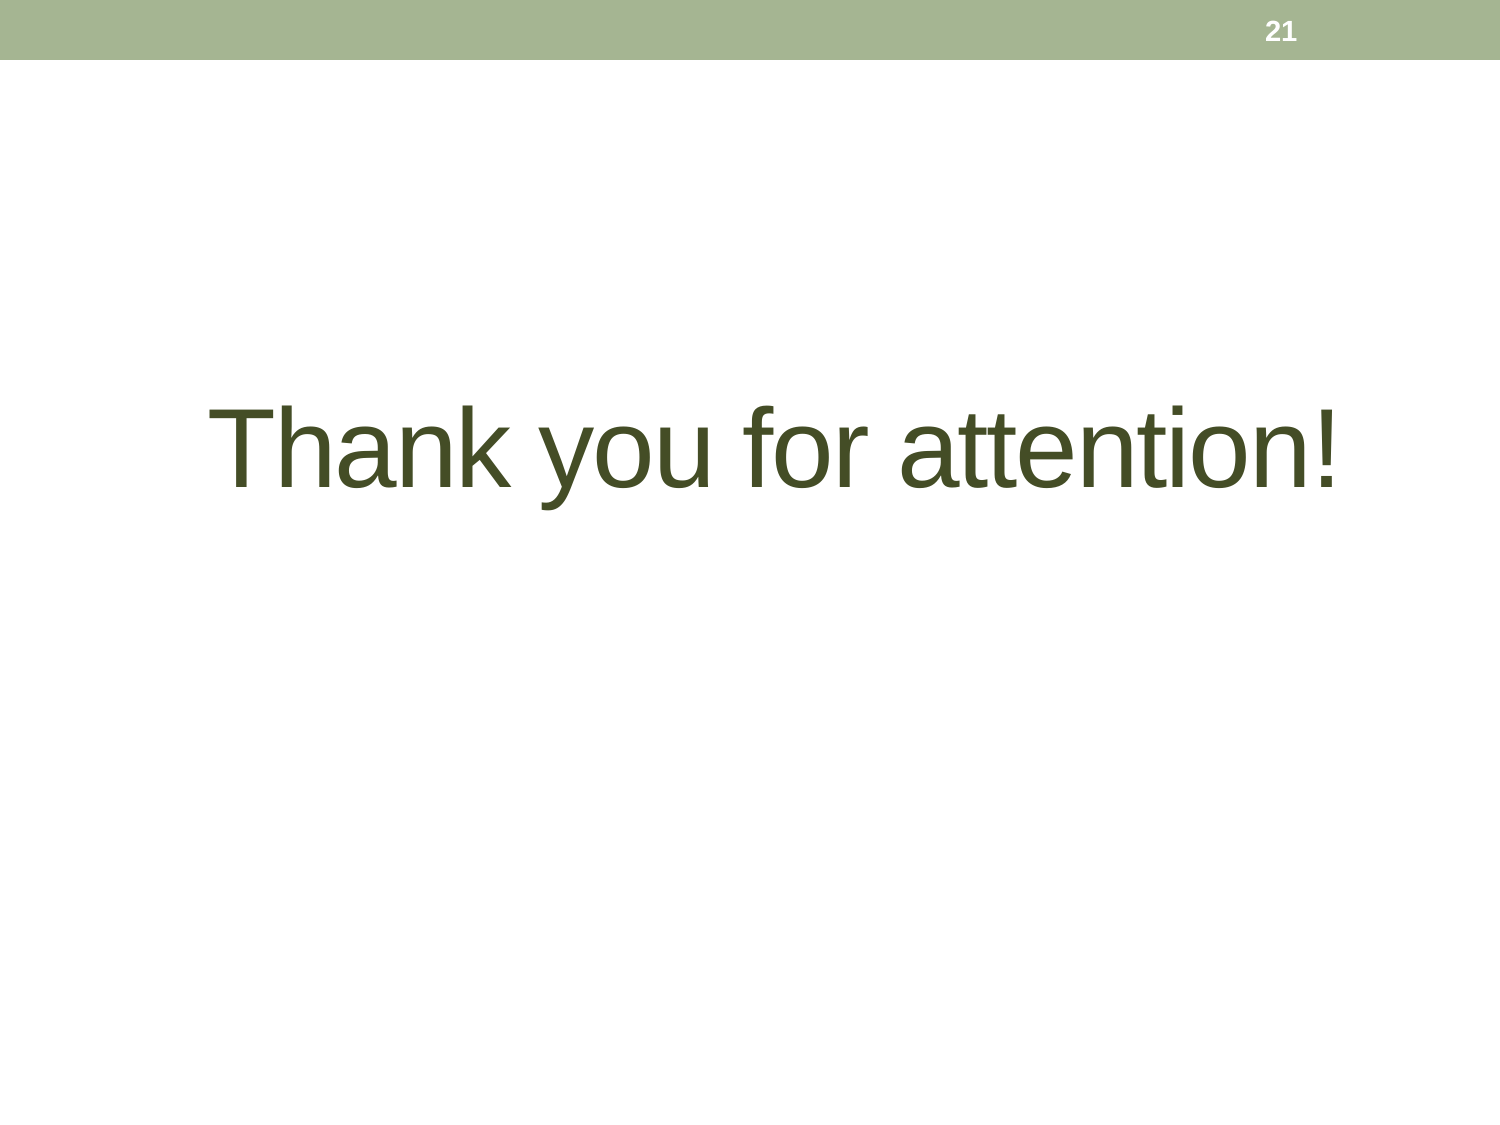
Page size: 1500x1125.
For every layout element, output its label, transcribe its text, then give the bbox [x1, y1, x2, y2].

title Thank you for attention! [100, 361, 1451, 525]
slide_number 21 [1250, 3, 1425, 57]
